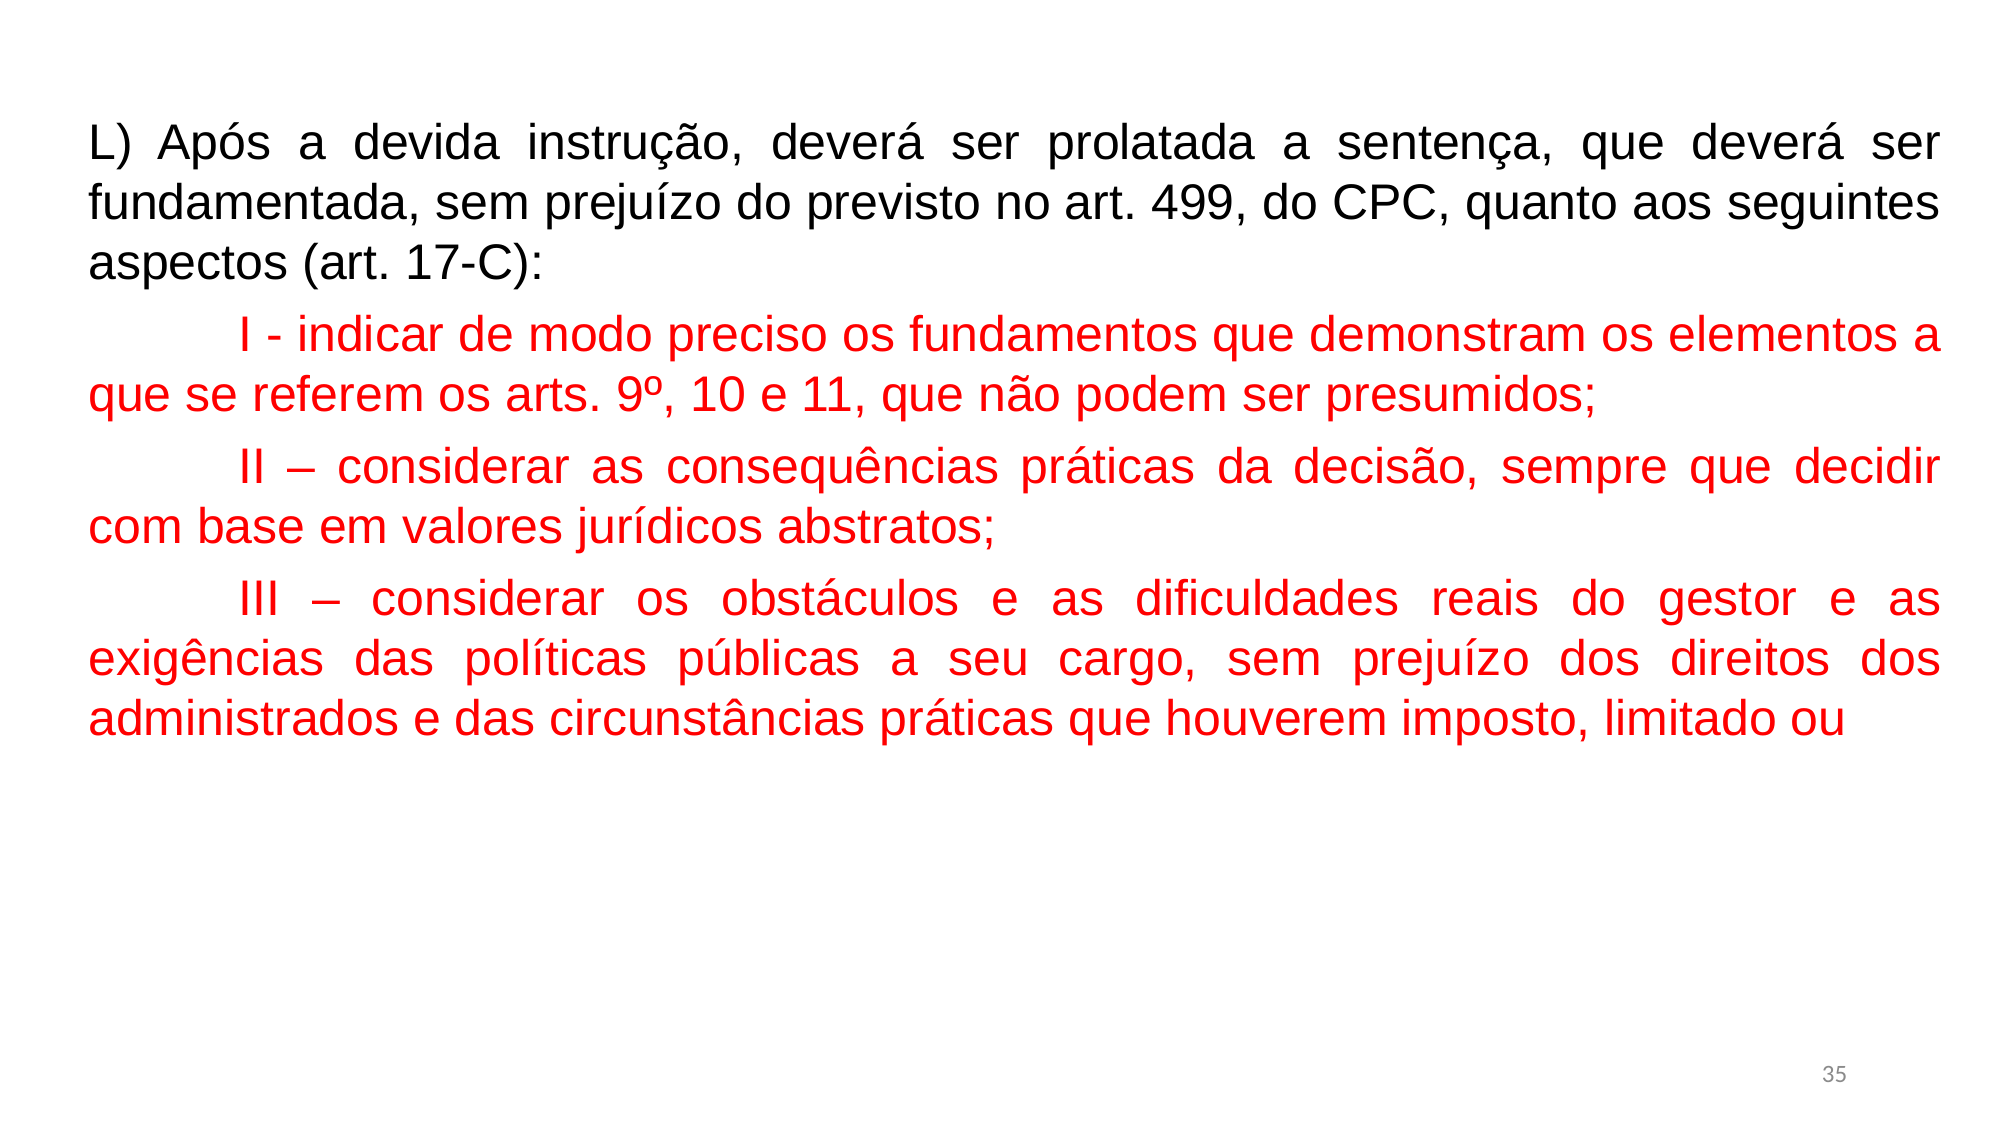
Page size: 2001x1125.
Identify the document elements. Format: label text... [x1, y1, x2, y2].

slide_number 35 [1412, 1042, 1863, 1103]
text_box L) Após a devida instrução, deverá ser prolatada a sentença, que deverá ser fundamentada, sem prejuízo do previsto no art. 499, do CPC, quanto aos seguintes aspectos (art. 17-C): I - indicar de modo preciso os fundamentos que demonstram os elementos a que se referem os arts. 9º, 10 e 11, que não podem ser presumidos; II – considerar as consequências práticas da decisão, sempre que decidir com base em valores jurídicos abstratos; III – considerar os obstáculos e as dificuldades reais do gestor e as exigências das políticas públicas a seu cargo, sem prejuízo dos direitos dos administrados e das circunstâncias práticas que houverem imposto, limitado ou [73, 101, 1957, 753]
